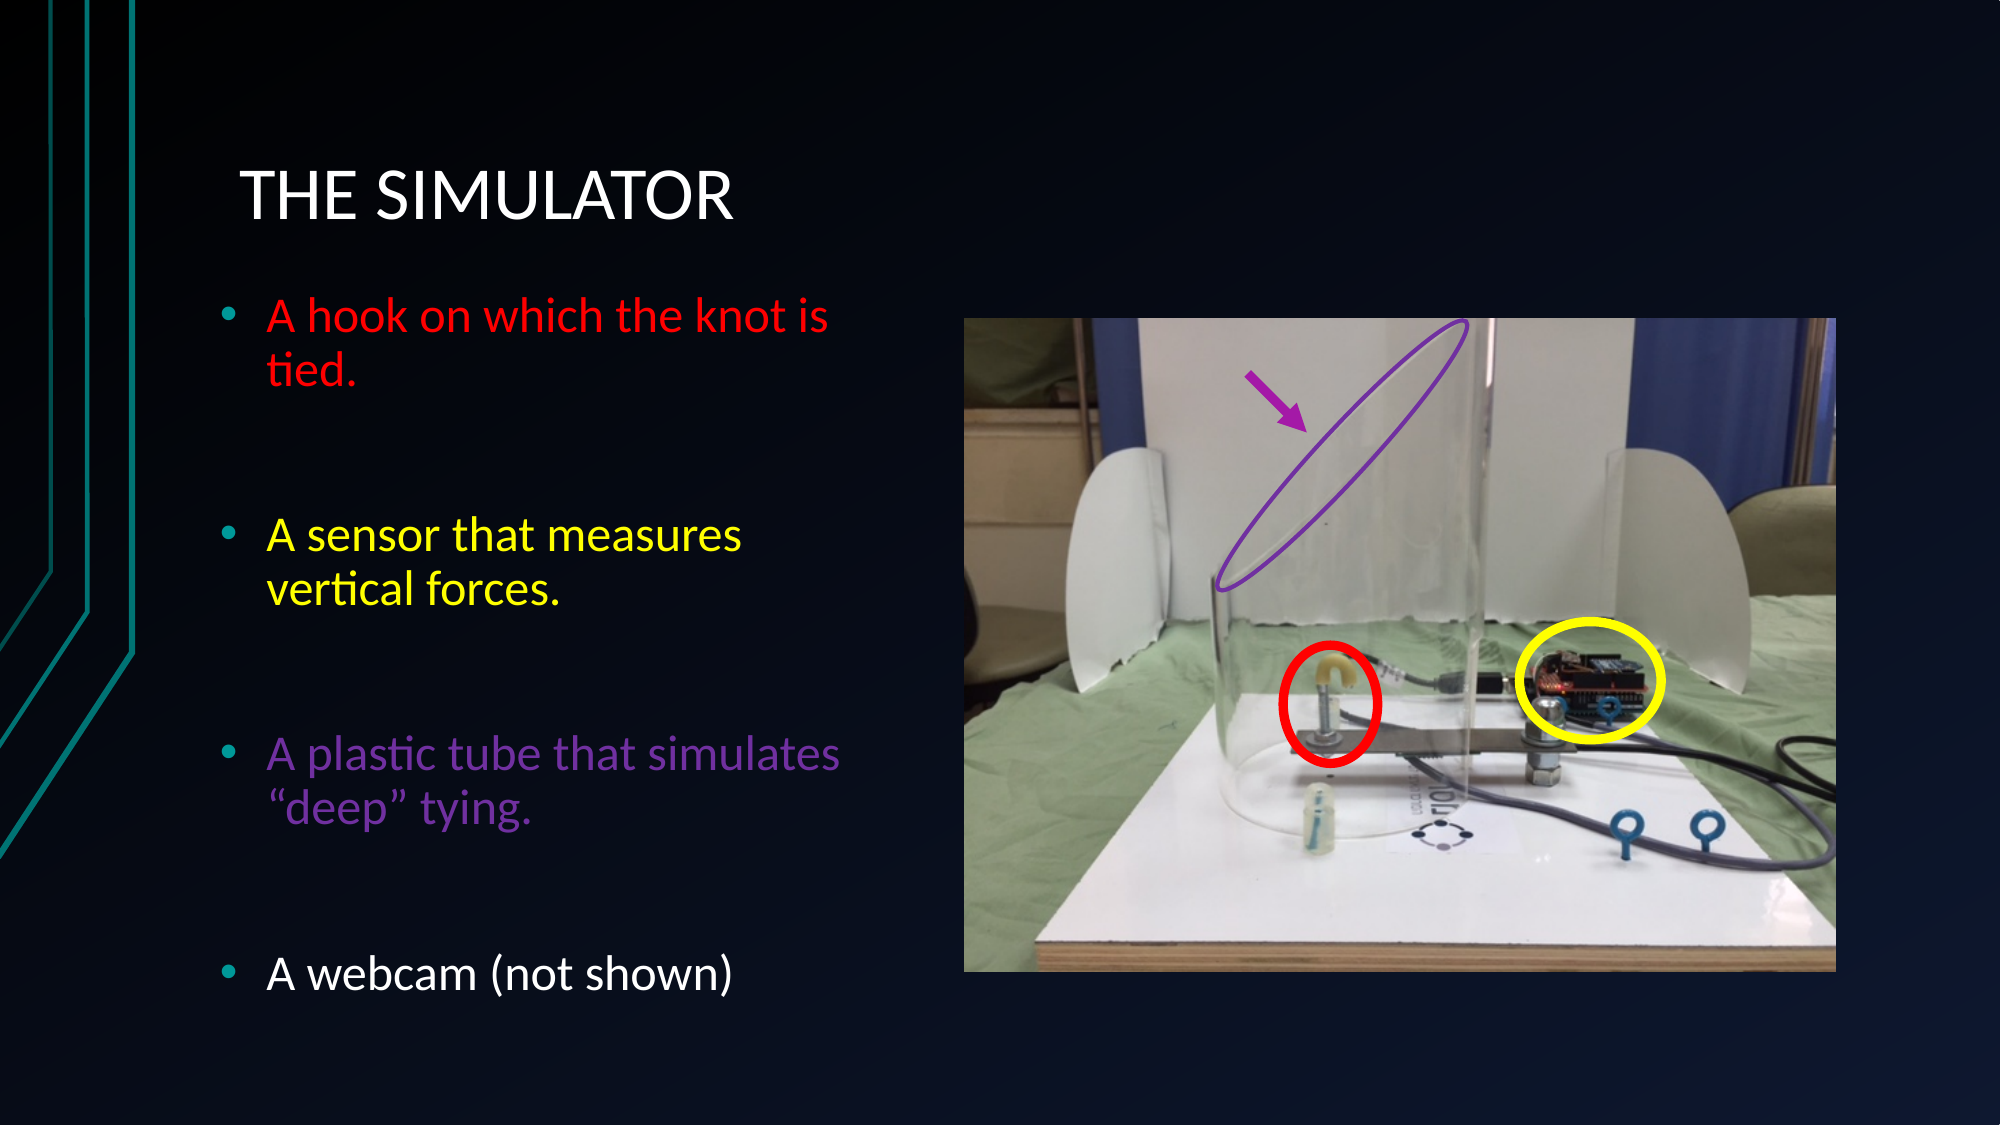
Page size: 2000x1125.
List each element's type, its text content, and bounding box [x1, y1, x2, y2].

title THE SIMULATOR [199, 45, 1900, 246]
list A hook on which the knot is tied. A sensor that measures vertical forces. A plastic tube that simulates “deep” tying. A webcam (not shown) [199, 279, 906, 1012]
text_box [1247, 373, 1307, 433]
picture [964, 317, 1837, 973]
